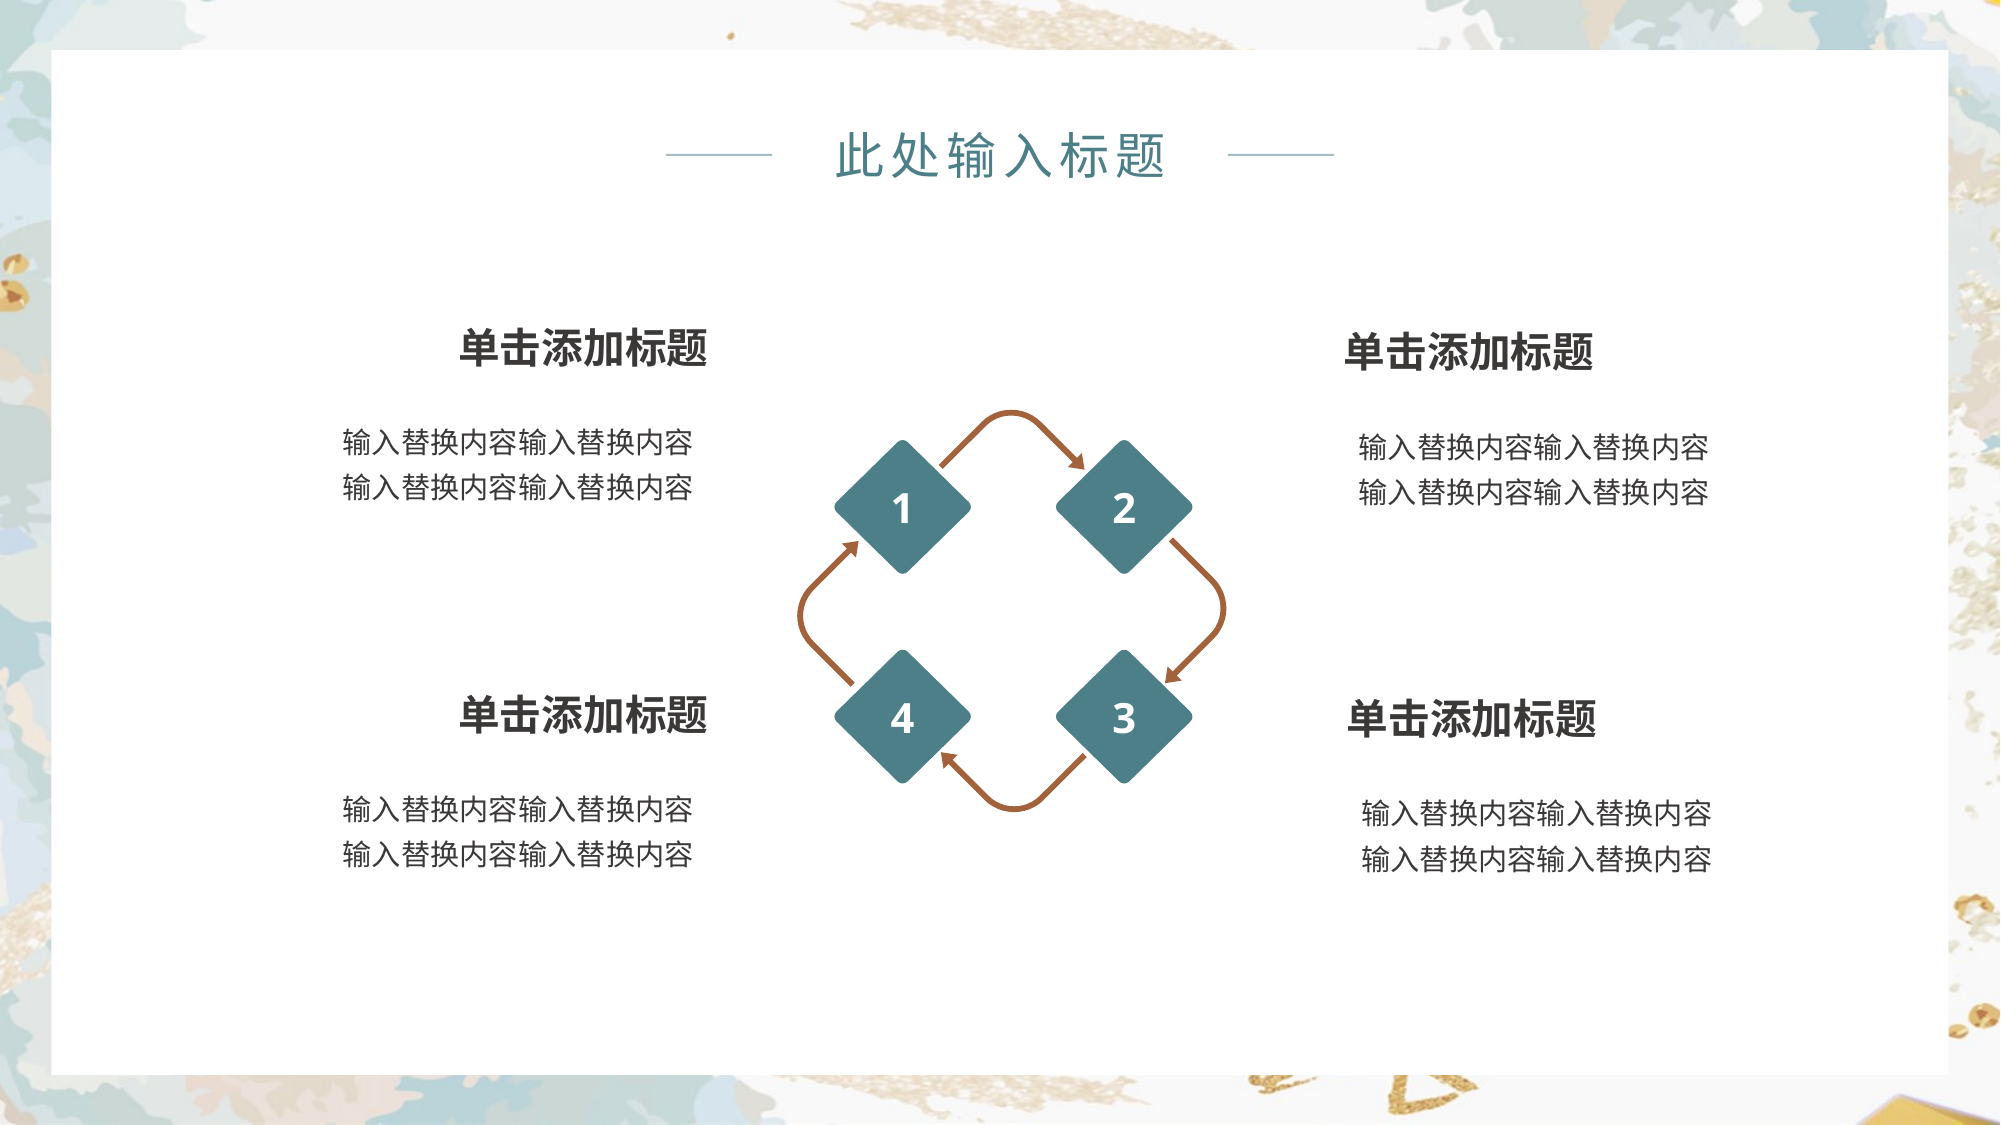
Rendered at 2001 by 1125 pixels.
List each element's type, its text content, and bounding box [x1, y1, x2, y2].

text_box 4 [832, 648, 973, 786]
text_box 输入替换内容输入替换内容 输入替换内容输入替换内容 [1343, 411, 1743, 517]
text_box 单击添加标题 [1343, 311, 1711, 377]
text_box [795, 539, 861, 689]
text_box 2 [1054, 438, 1195, 576]
text_box 1 [832, 438, 973, 576]
text_box 单击添加标题 [342, 673, 709, 739]
text_box [1163, 535, 1228, 686]
text_box 3 [1054, 648, 1195, 786]
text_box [665, 116, 1335, 193]
text_box 输入替换内容输入替换内容 输入替换内容输入替换内容 [309, 406, 709, 513]
text_box 单击添加标题 [342, 306, 709, 372]
text_box [936, 408, 1087, 472]
text_box [50, 49, 1949, 1076]
text_box 单击添加标题 [1346, 678, 1714, 744]
text_box [938, 750, 1089, 814]
text_box 输入替换内容输入替换内容 输入替换内容输入替换内容 [1346, 777, 1746, 884]
picture [0, 0, 2001, 1125]
text_box 输入替换内容输入替换内容 输入替换内容输入替换内容 [309, 773, 709, 879]
